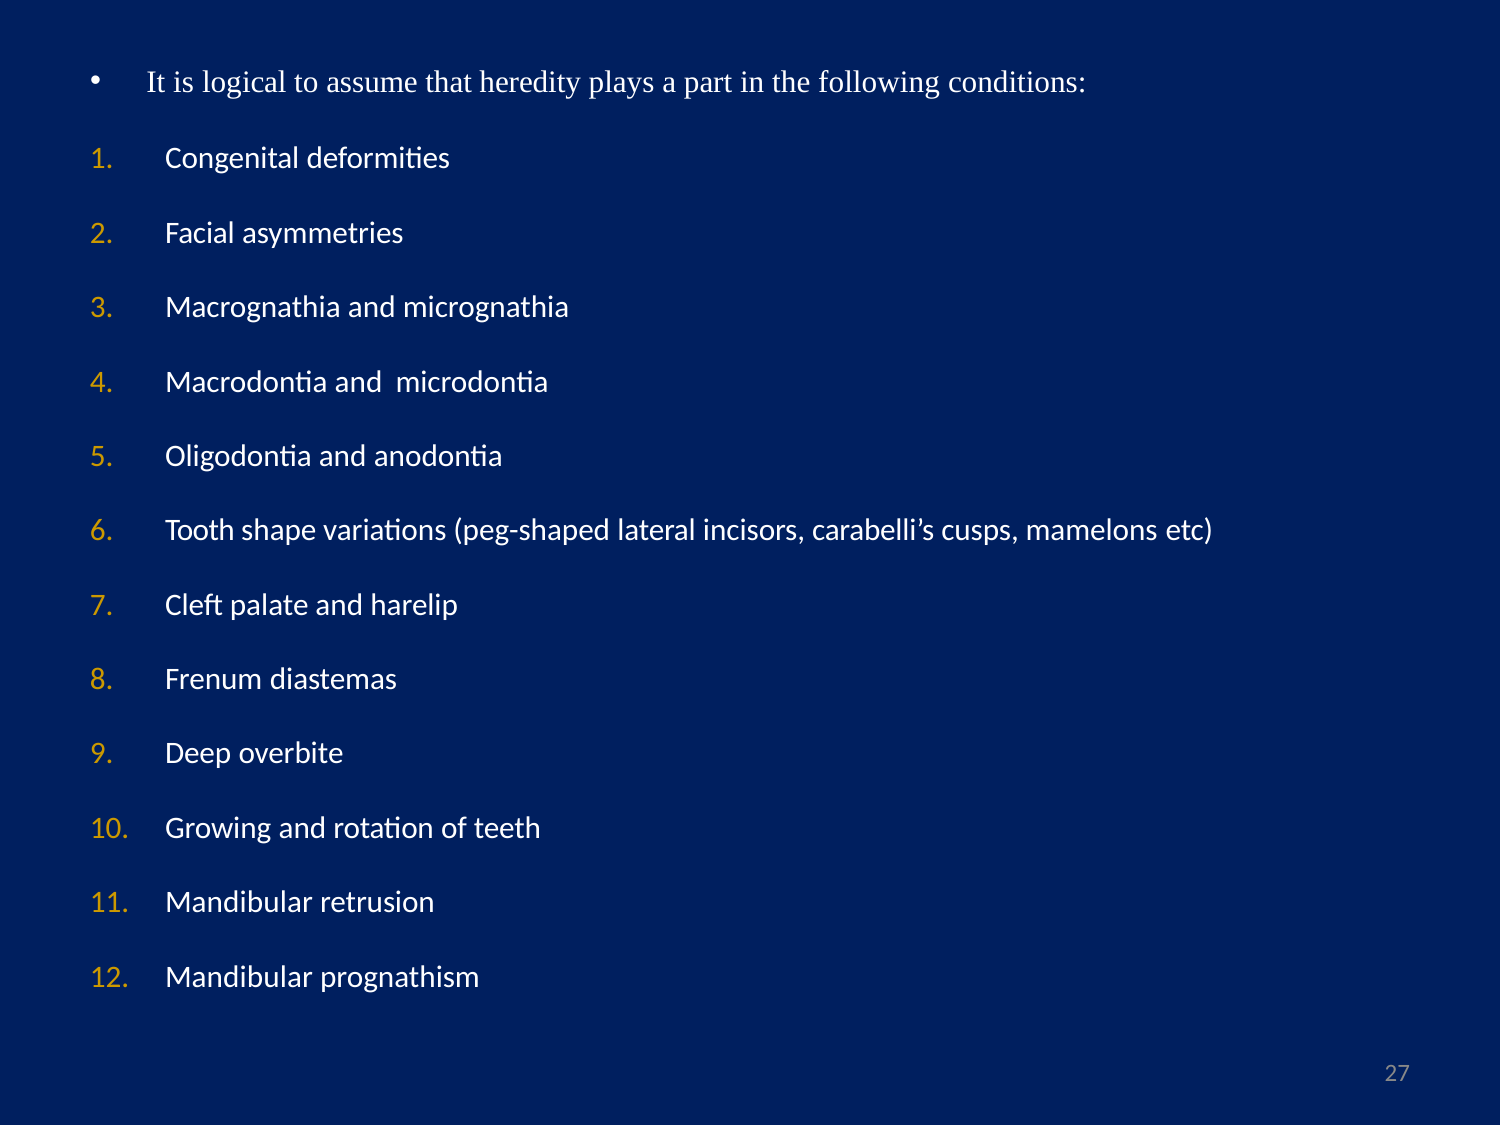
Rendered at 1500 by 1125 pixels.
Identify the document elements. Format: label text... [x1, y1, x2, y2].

text_box It is logical to assume that heredity plays a part in the following conditions: Congenital deformities Facial asymmetries Macrognathia and micrognathia Macrodontia and microdontia Oligodontia and anodontia Tooth shape variations (peg-shaped lateral incisors, carabelli’s cusps, mamelons etc) Cleft palate and harelip Frenum diastemas Deep overbite Growing and rotation of teeth Mandibular retrusion Mandibular prognathism [87, 59, 1228, 994]
slide_number 27 [1378, 1060, 1417, 1125]
